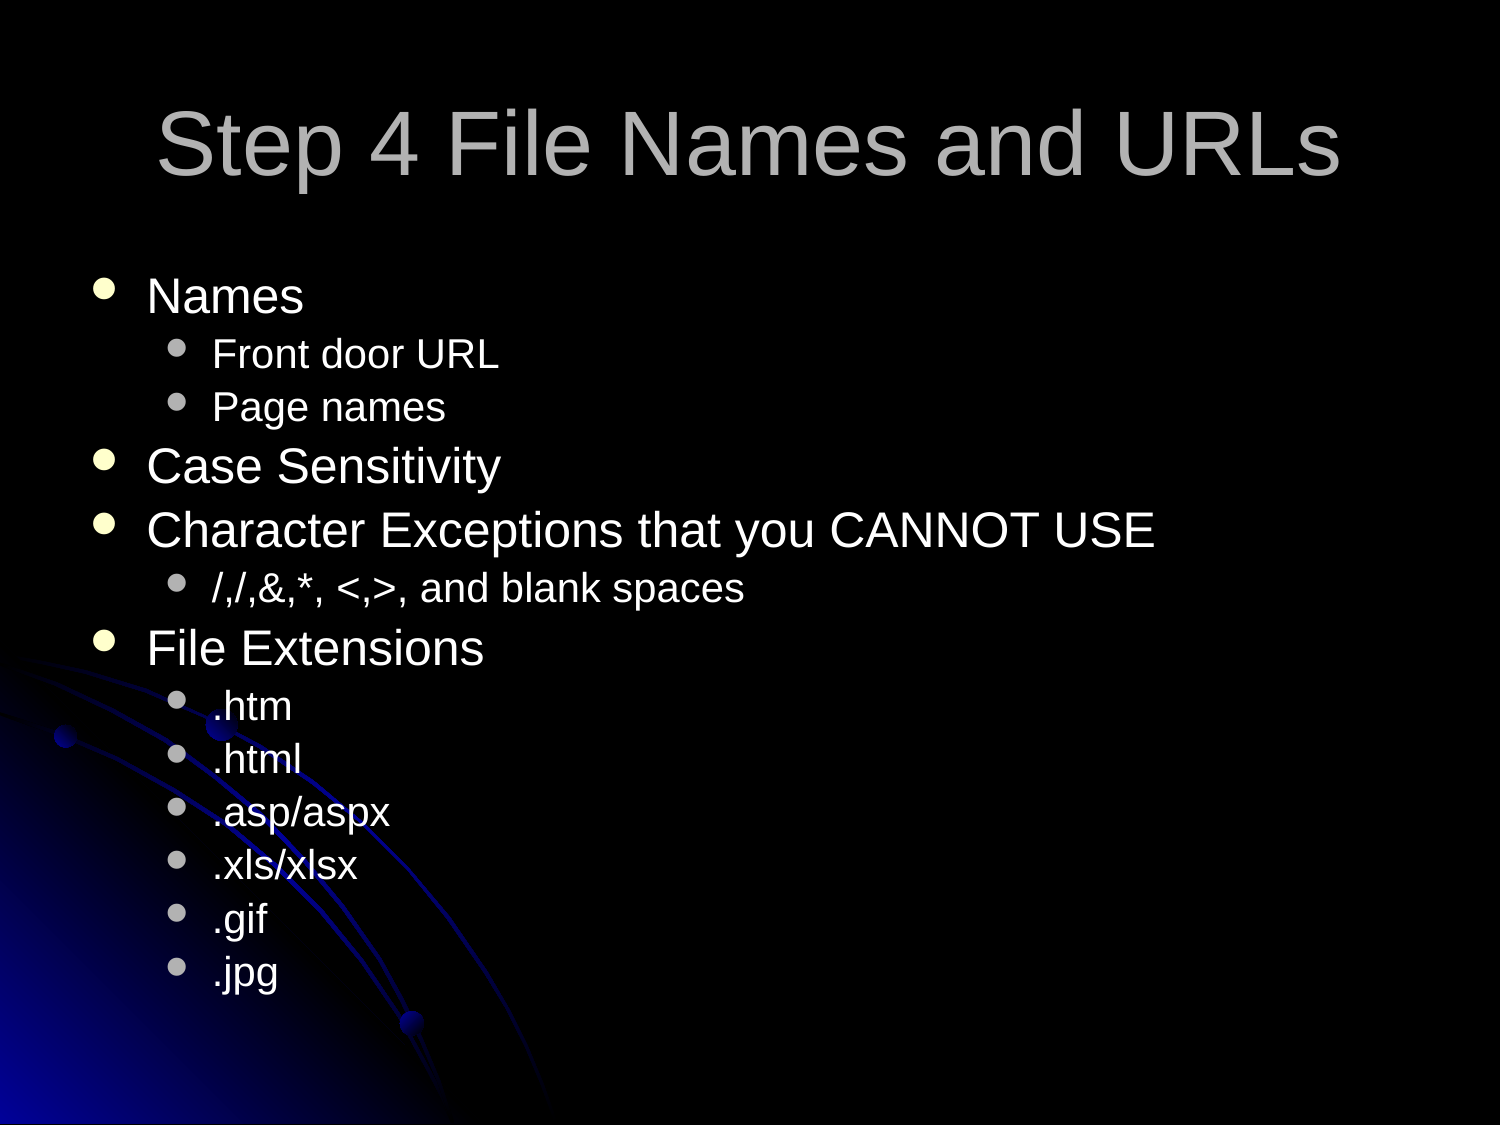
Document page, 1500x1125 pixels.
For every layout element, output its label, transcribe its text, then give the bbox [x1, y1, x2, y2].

title Step 4 File Names and URLs [75, 45, 1425, 233]
list Names Front door URL Page names Case Sensitivity Character Exceptions that you CANNOT USE /,/,&,*, <,>, and blank spaces File Extensions .htm .html .asp/aspx .xls/xlsx .gif .jpg [75, 262, 1425, 1006]
